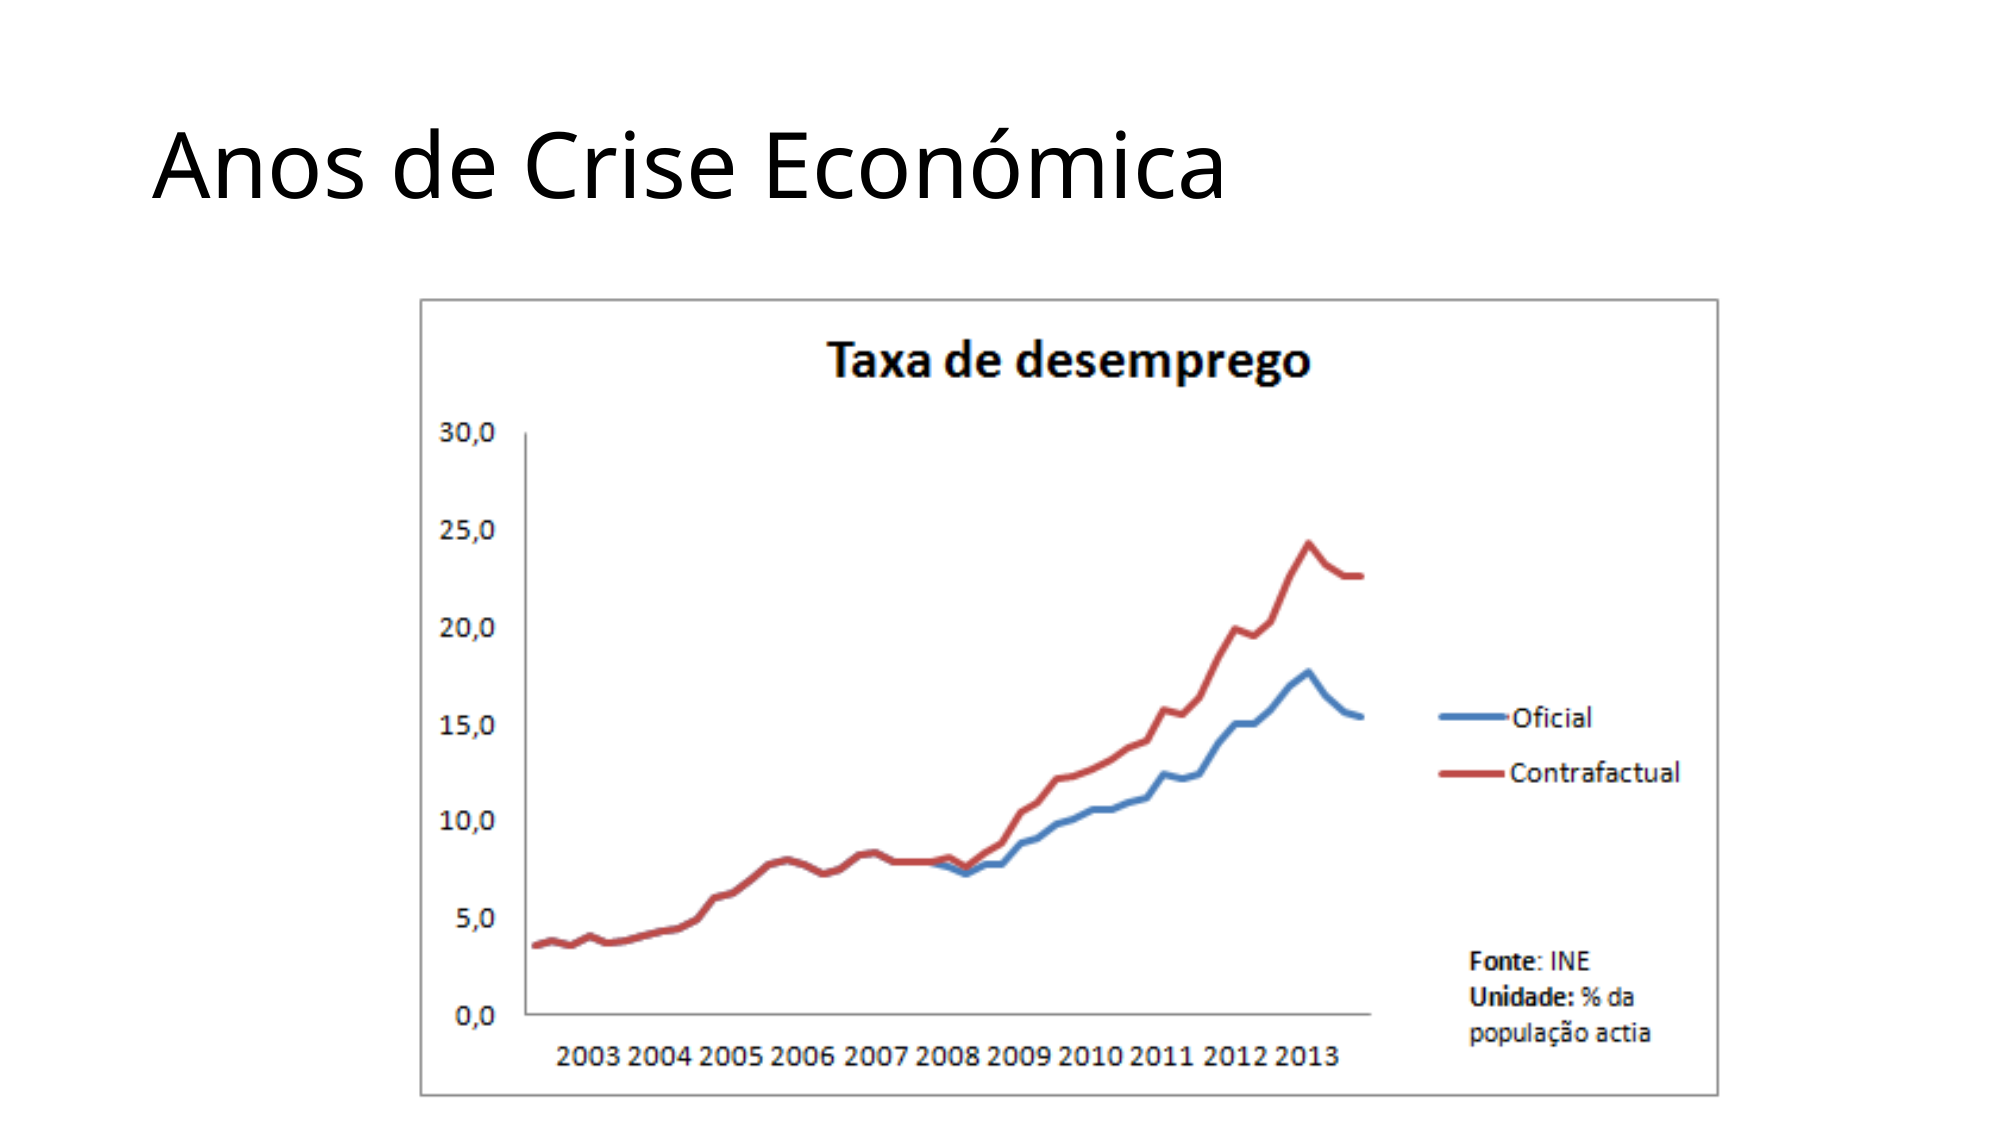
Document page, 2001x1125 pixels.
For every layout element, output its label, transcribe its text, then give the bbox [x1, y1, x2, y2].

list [418, 297, 1722, 1102]
title Anos de Crise Económica [137, 59, 1863, 278]
